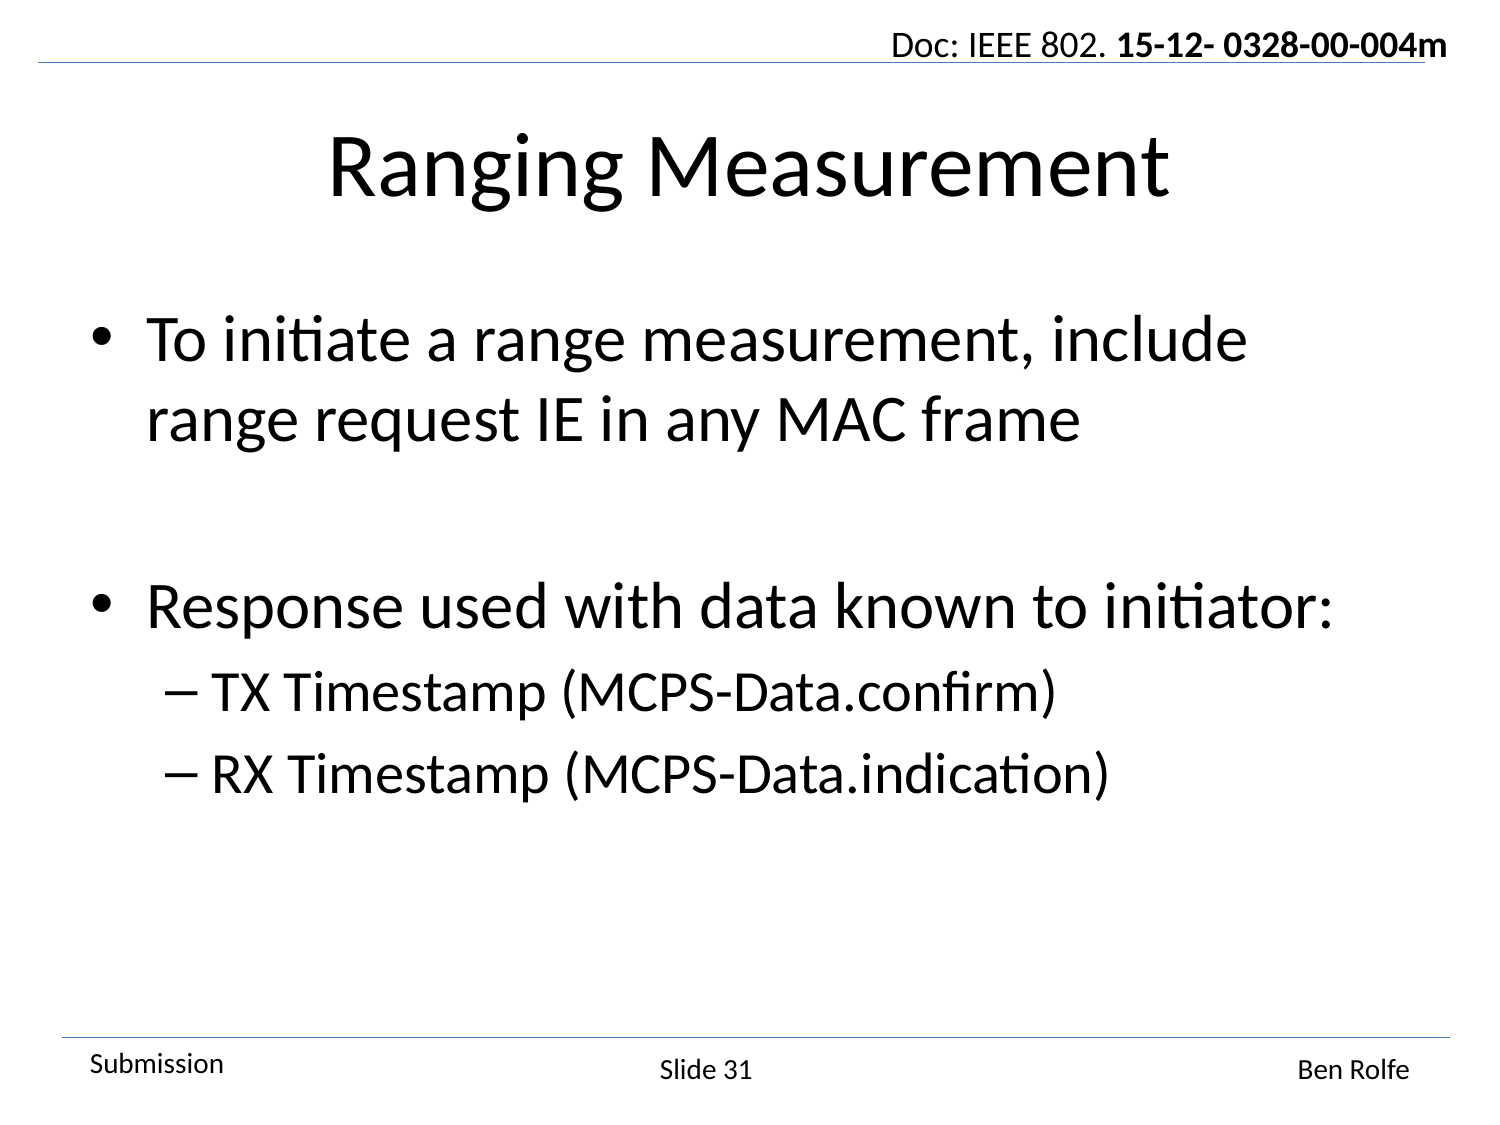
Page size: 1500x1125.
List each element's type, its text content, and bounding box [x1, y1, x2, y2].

slide_number Slide 31 [512, 1037, 900, 1098]
title Ranging Measurement [75, 87, 1425, 233]
footer Ben Rolfe [950, 1037, 1425, 1098]
list To initiate a range measurement, include range request IE in any MAC frame Response used with data known to initiator: TX Timestamp (MCPS-Data.confirm) RX Timestamp (MCPS-Data.indication) [75, 287, 1425, 875]
